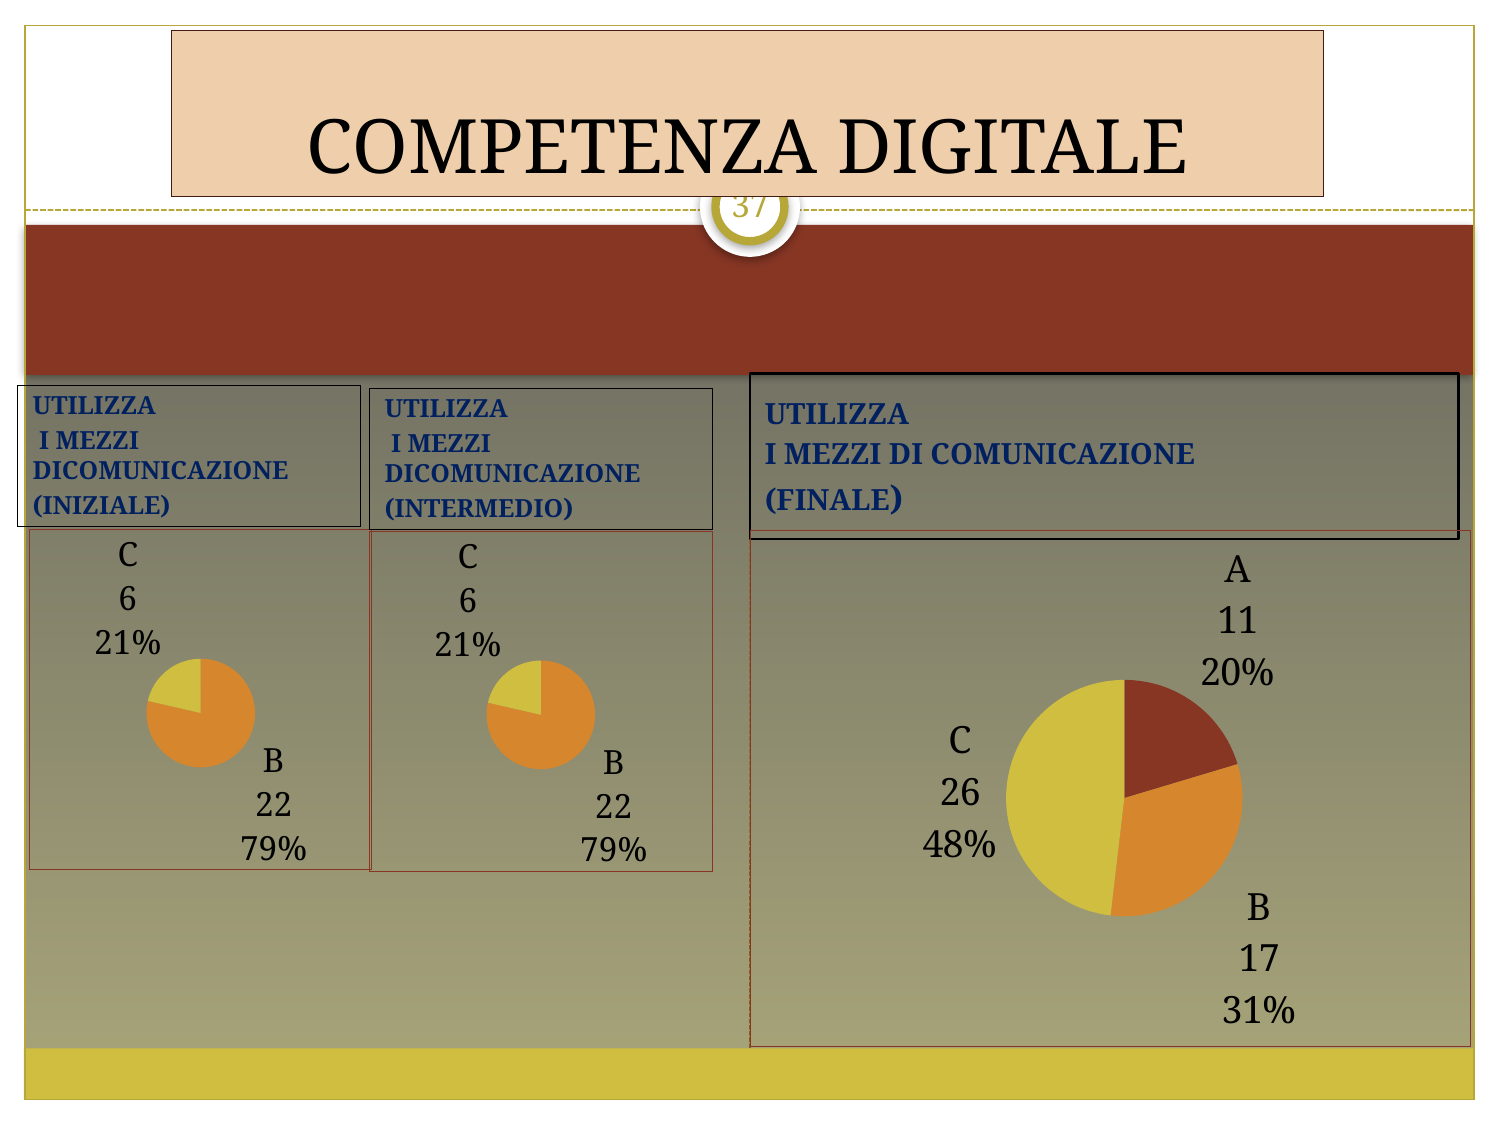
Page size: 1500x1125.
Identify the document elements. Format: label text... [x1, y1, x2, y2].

chart [749, 529, 1471, 1047]
text_box UTILIZZA I MEZZI DICOMUNICAZIONE (INTERMEDIO) [369, 388, 713, 530]
slide_number 37 [712, 197, 788, 244]
list UTILIZZA I MEZZI DI COMUNICAZIONE (FINALE) [749, 372, 1460, 528]
chart [29, 529, 713, 872]
text_box UTILIZZA I MEZZI DICOMUNICAZIONE (INIZIALE) [17, 385, 361, 527]
title COMPETENZA DIGITALE [171, 30, 1324, 197]
